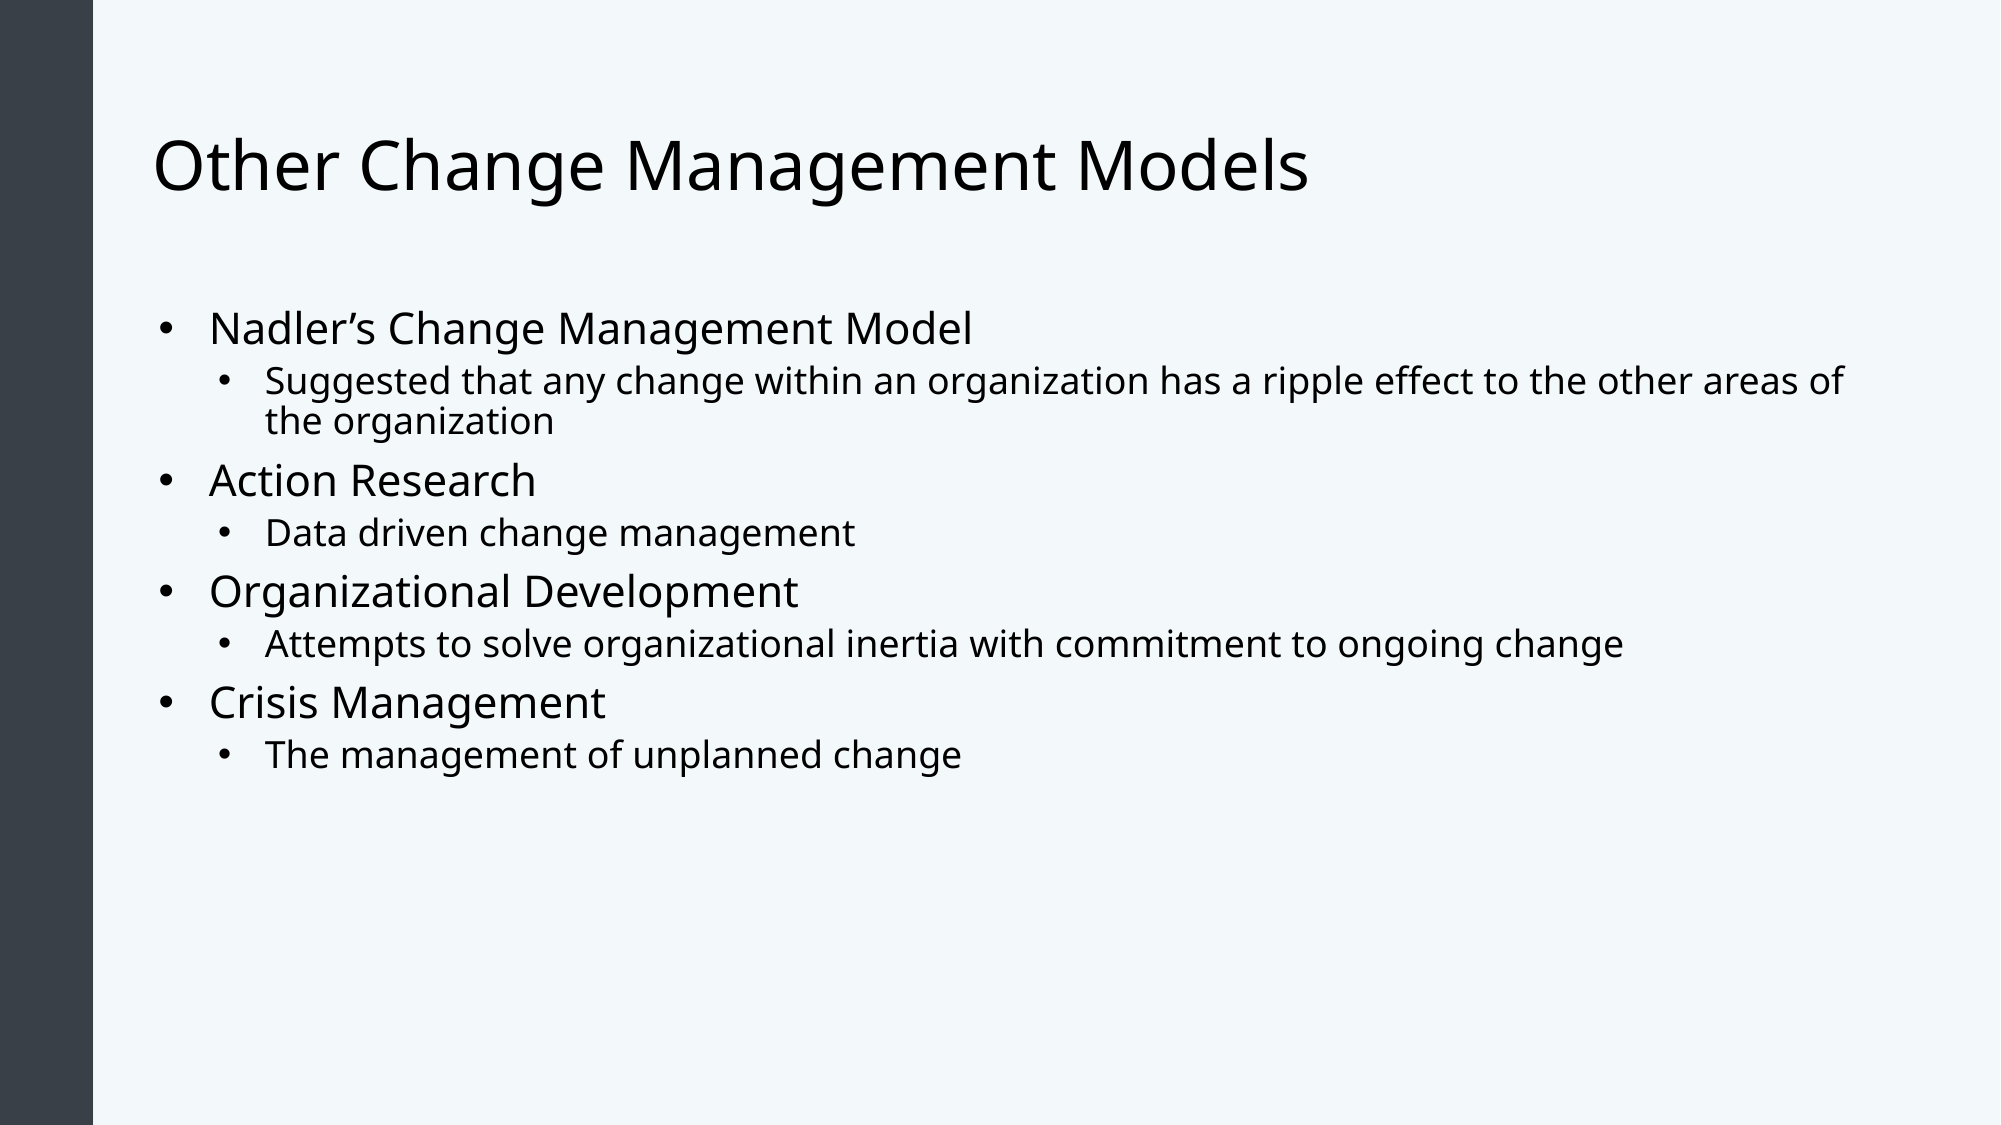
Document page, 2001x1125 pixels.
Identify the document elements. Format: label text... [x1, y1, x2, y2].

title Other Change Management Models [137, 59, 1863, 278]
list Nadler’s Change Management Model Suggested that any change within an organization has a ripple effect to the other areas of the organization Action Research Data driven change management Organizational Development Attempts to solve organizational inertia with commitment to ongoing change Crisis Management The management of unplanned change [137, 299, 1863, 1014]
